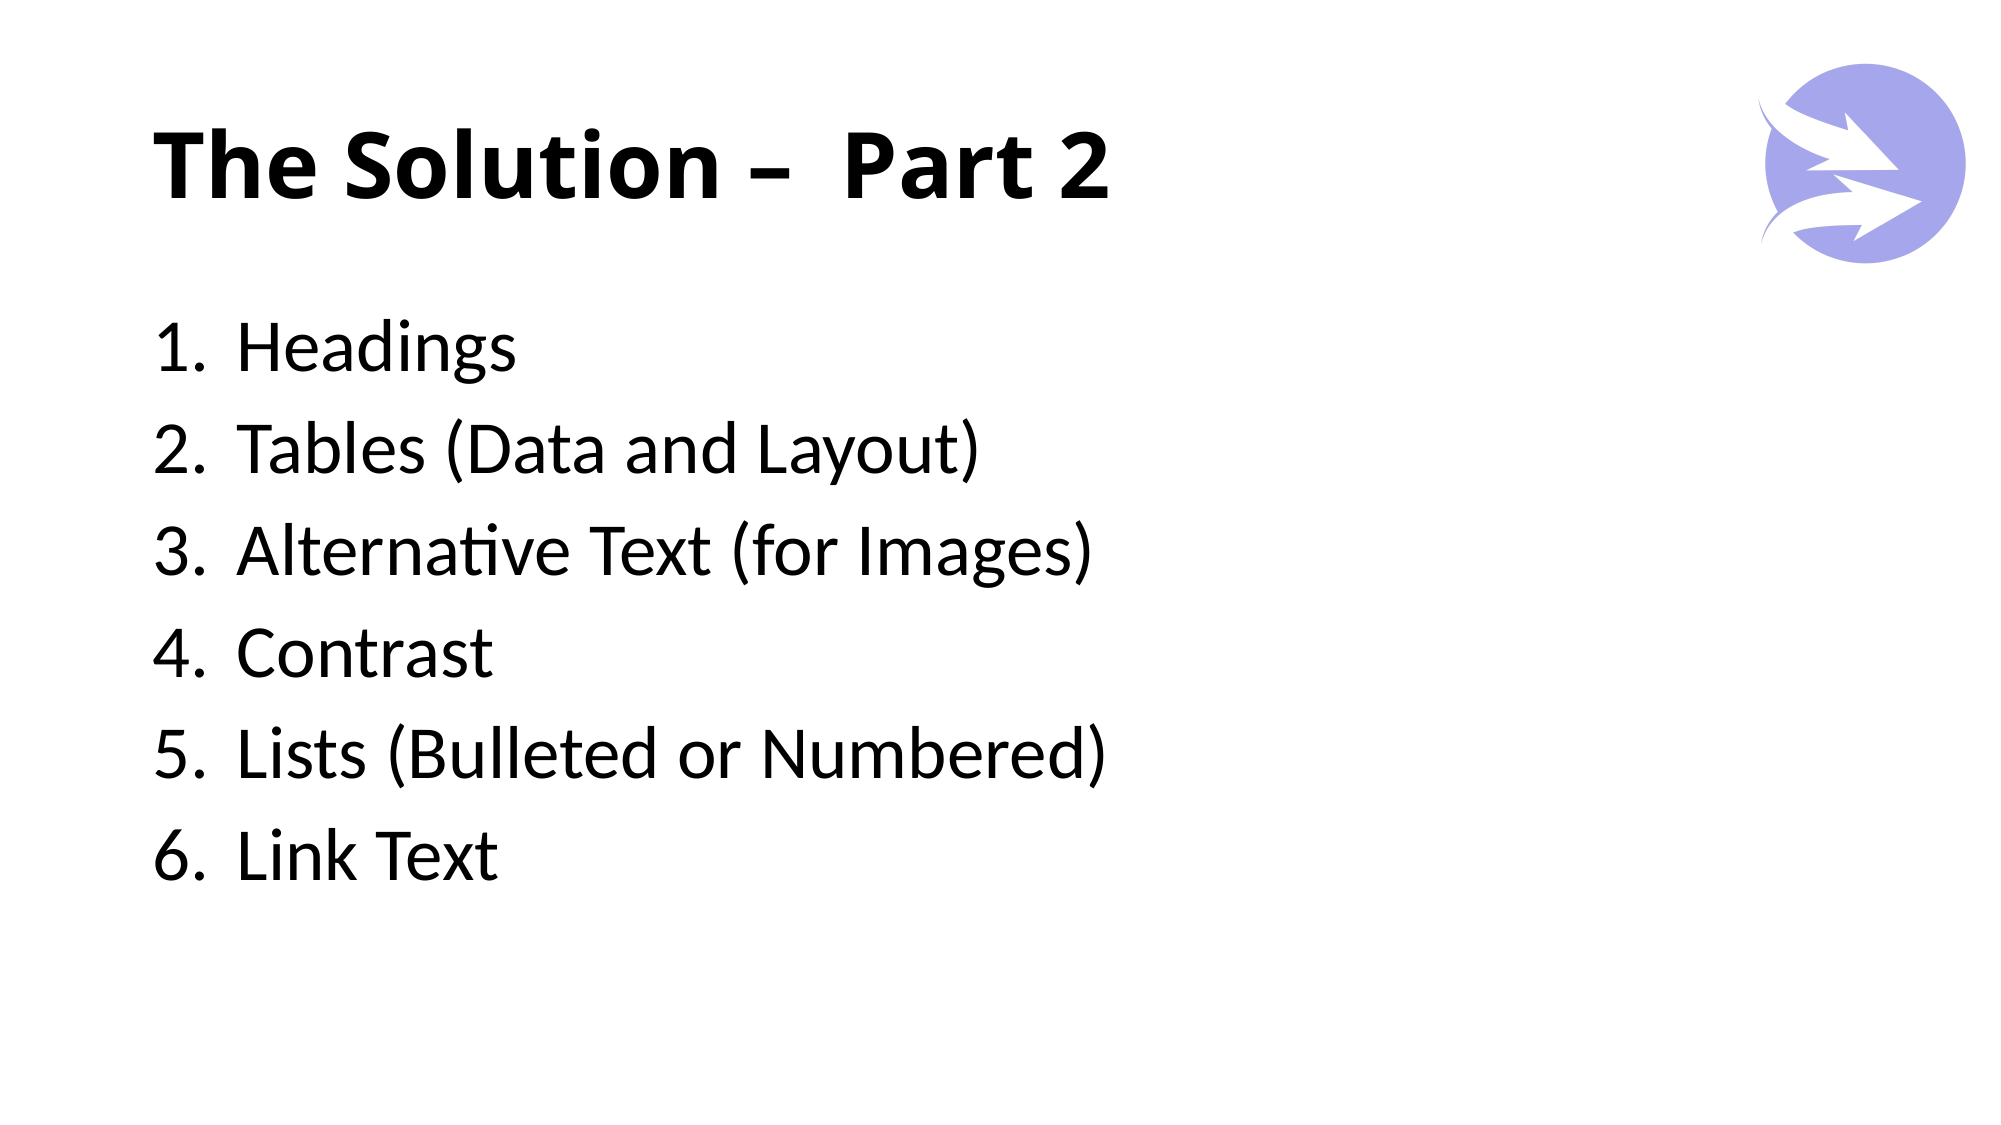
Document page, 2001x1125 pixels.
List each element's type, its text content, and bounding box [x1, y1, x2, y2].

list Headings Tables (Data and Layout) Alternative Text (for Images) Contrast Lists (Bulleted or Numbered) Link Text [137, 299, 1863, 1014]
title The Solution – Part 2 [137, 59, 1863, 278]
